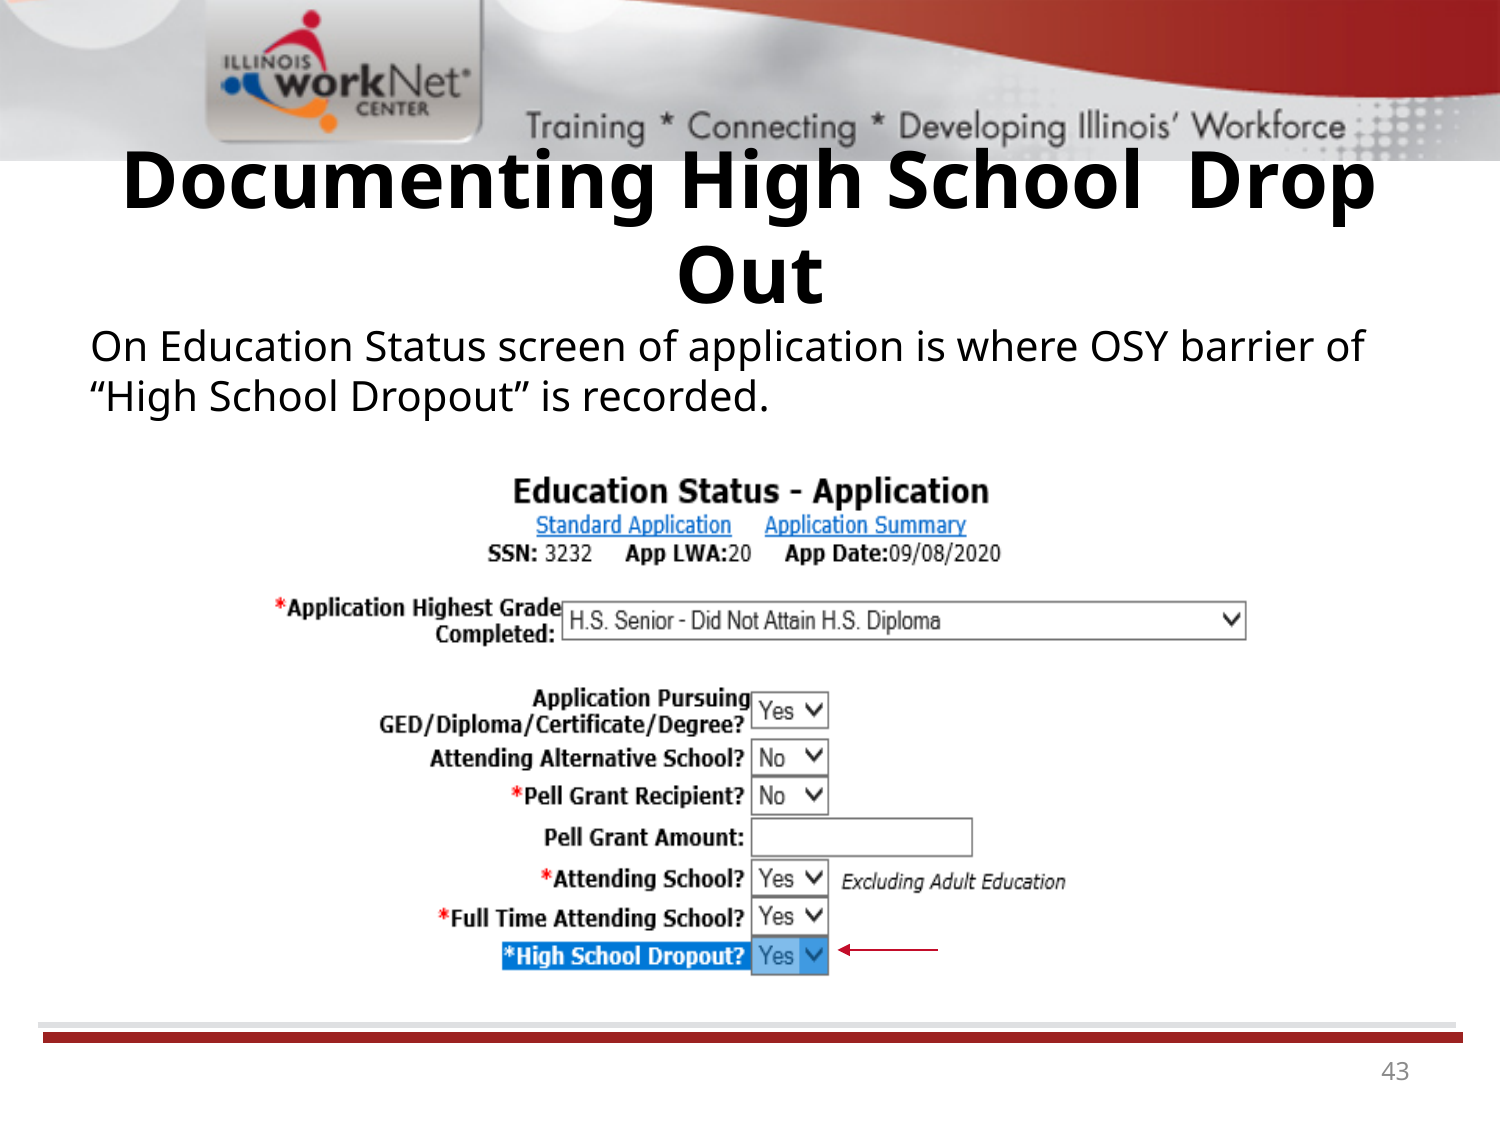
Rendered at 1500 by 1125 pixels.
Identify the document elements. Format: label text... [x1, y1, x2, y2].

picture [0, 0, 1500, 161]
picture [260, 462, 1251, 978]
slide_number 43 [1074, 1042, 1425, 1103]
list On Education Status screen of application is where OSY barrier of “High School Dropout” is recorded. [75, 312, 1425, 1005]
title Documenting High School Drop Out [75, 174, 1425, 275]
